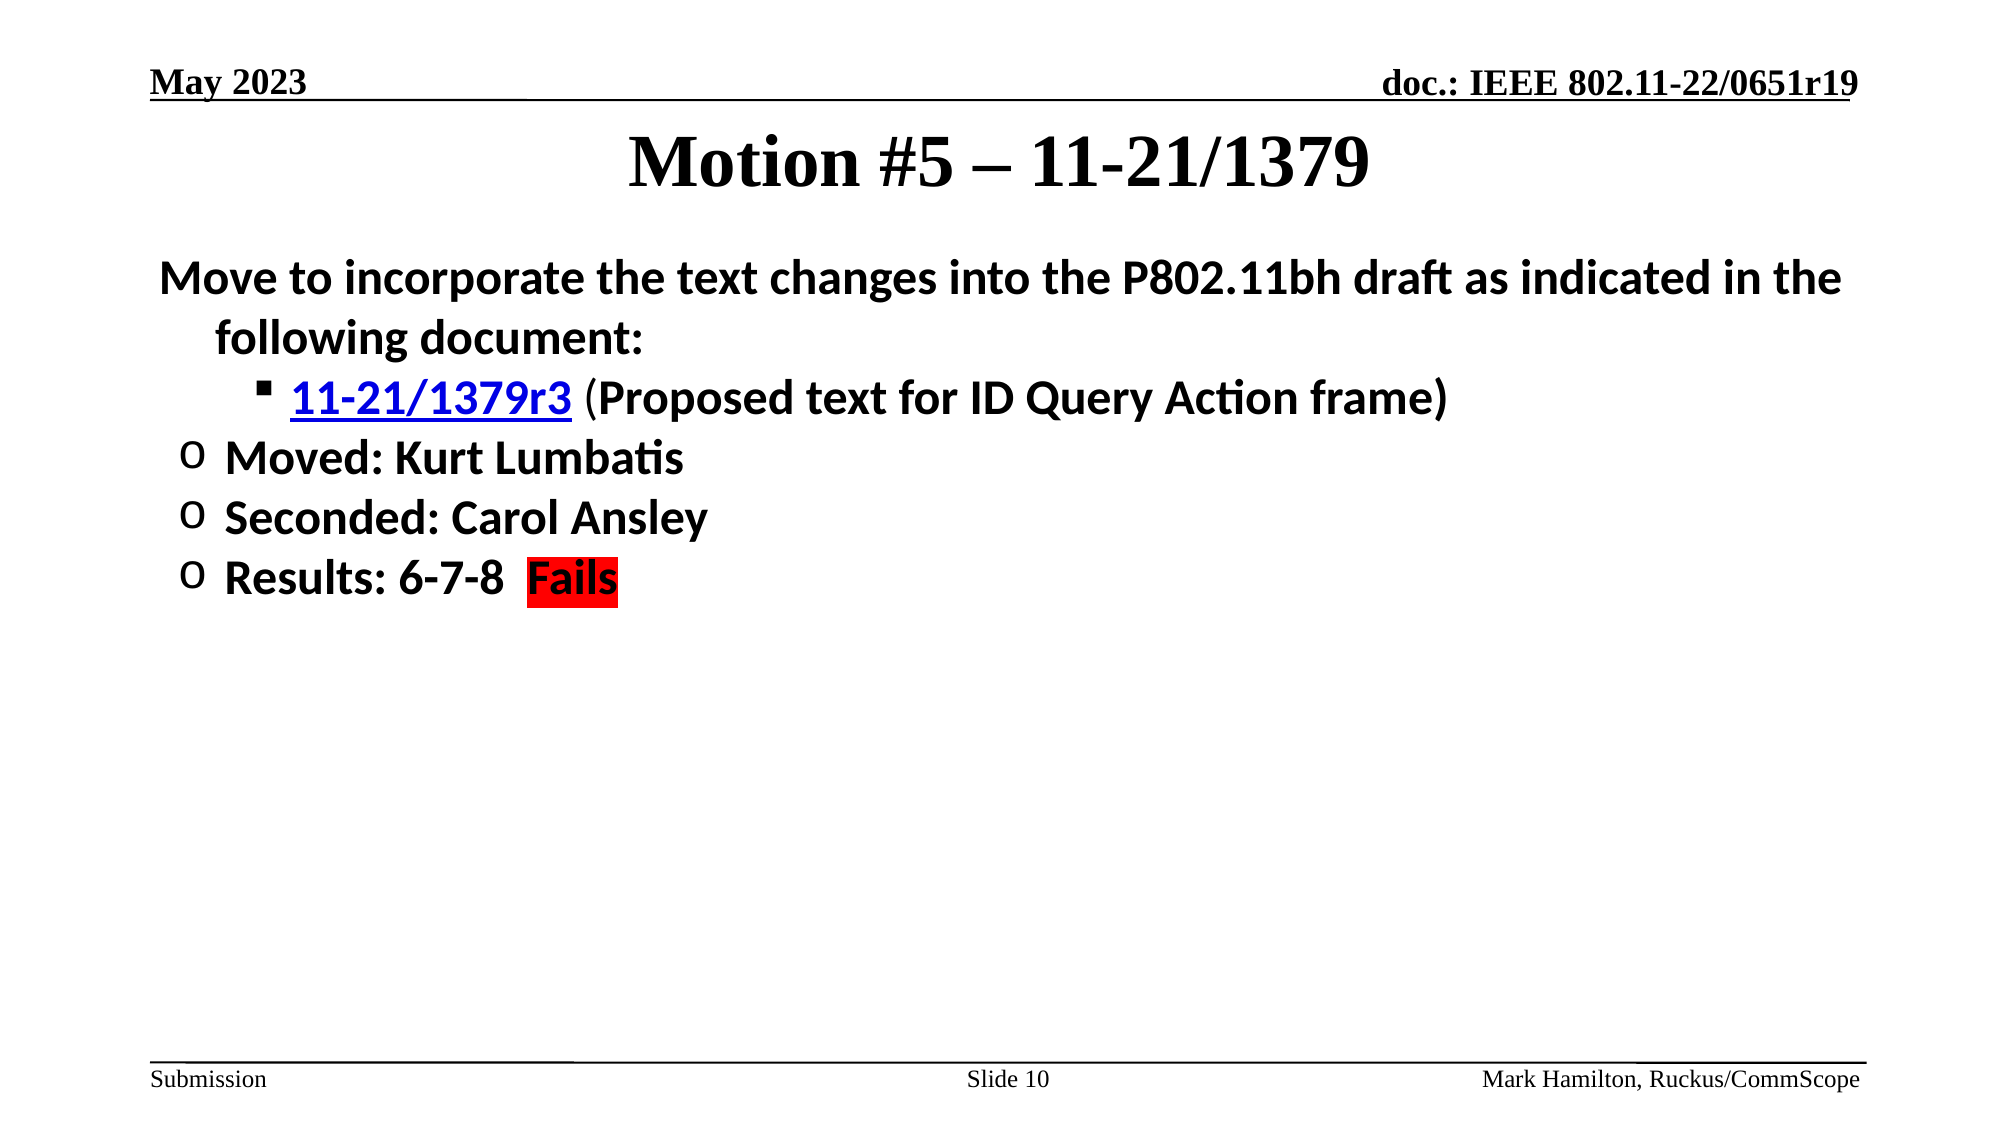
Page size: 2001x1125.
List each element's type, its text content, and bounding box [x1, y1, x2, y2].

title Motion #5 – 11-21/1379 [149, 112, 1850, 201]
slide_number Slide 10 [950, 1061, 1067, 1123]
list Move to incorporate the text changes into the P802.11bh draft as indicated in the following document: 11-21/1379r3 (Proposed text for ID Query Action frame) Moved: Kurt Lumbatis Seconded: Carol Ansley Results: 6-7-8 Fails [87, 237, 1926, 1063]
